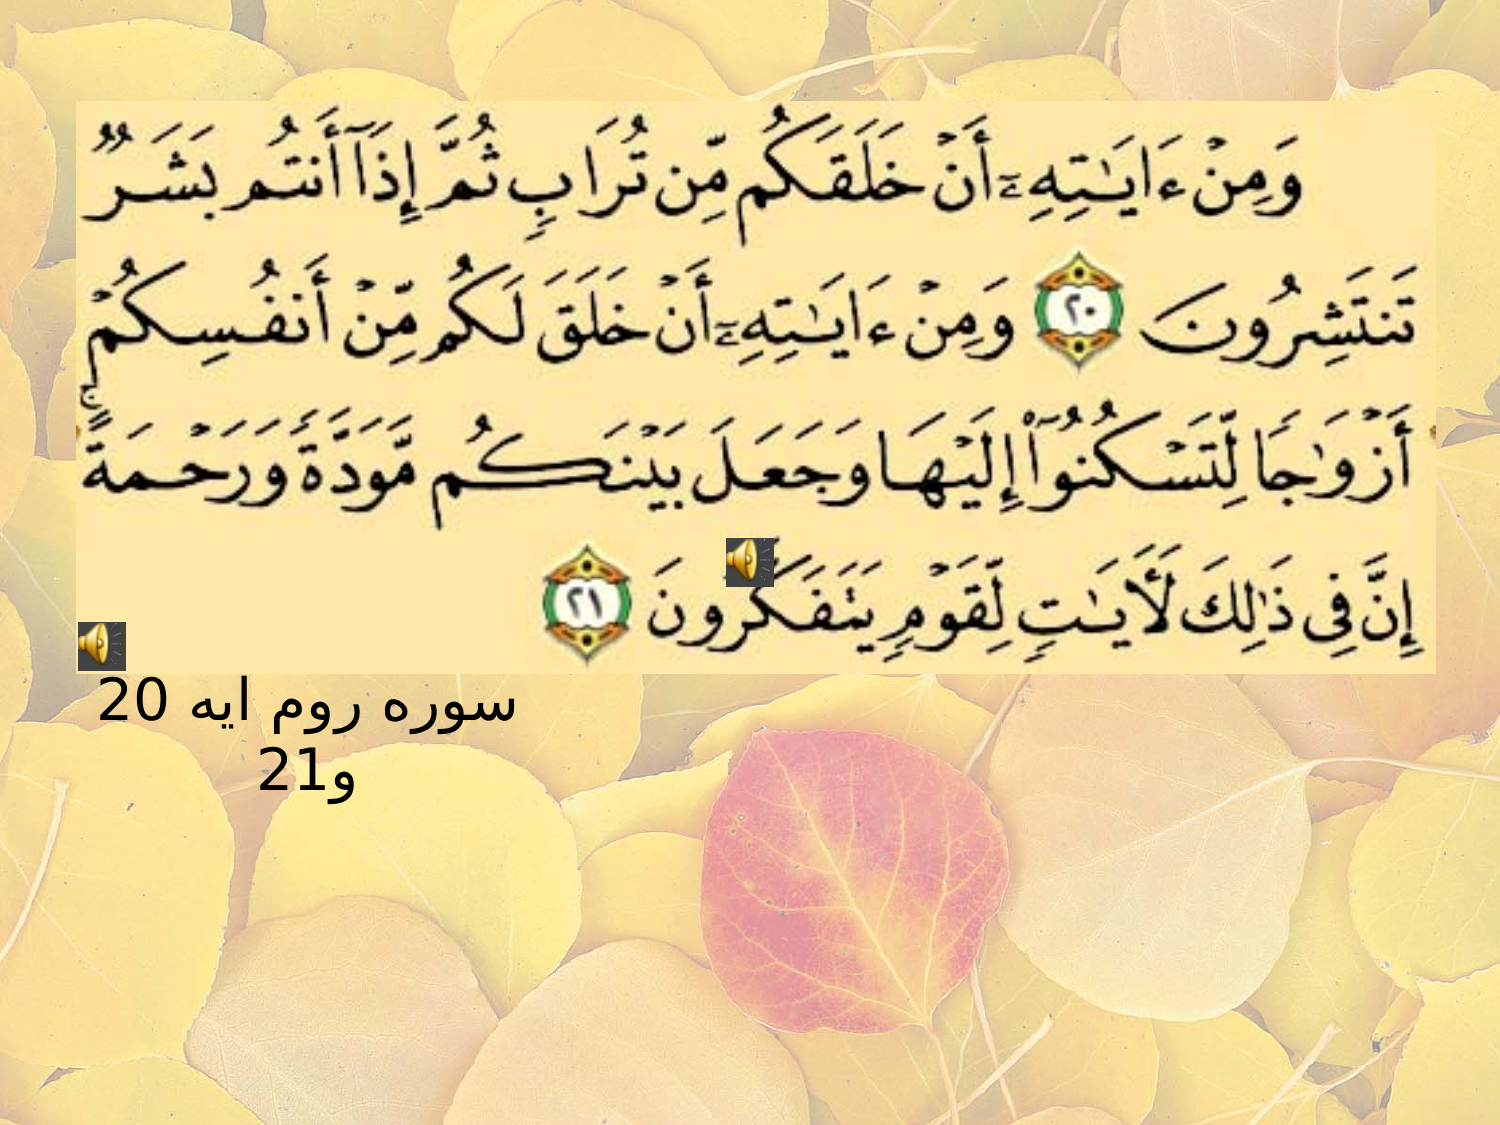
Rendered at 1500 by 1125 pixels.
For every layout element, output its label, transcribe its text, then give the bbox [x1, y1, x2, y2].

title سوره روم آيه 20 و21 [64, 668, 551, 797]
picture [0, 0, 1500, 1125]
